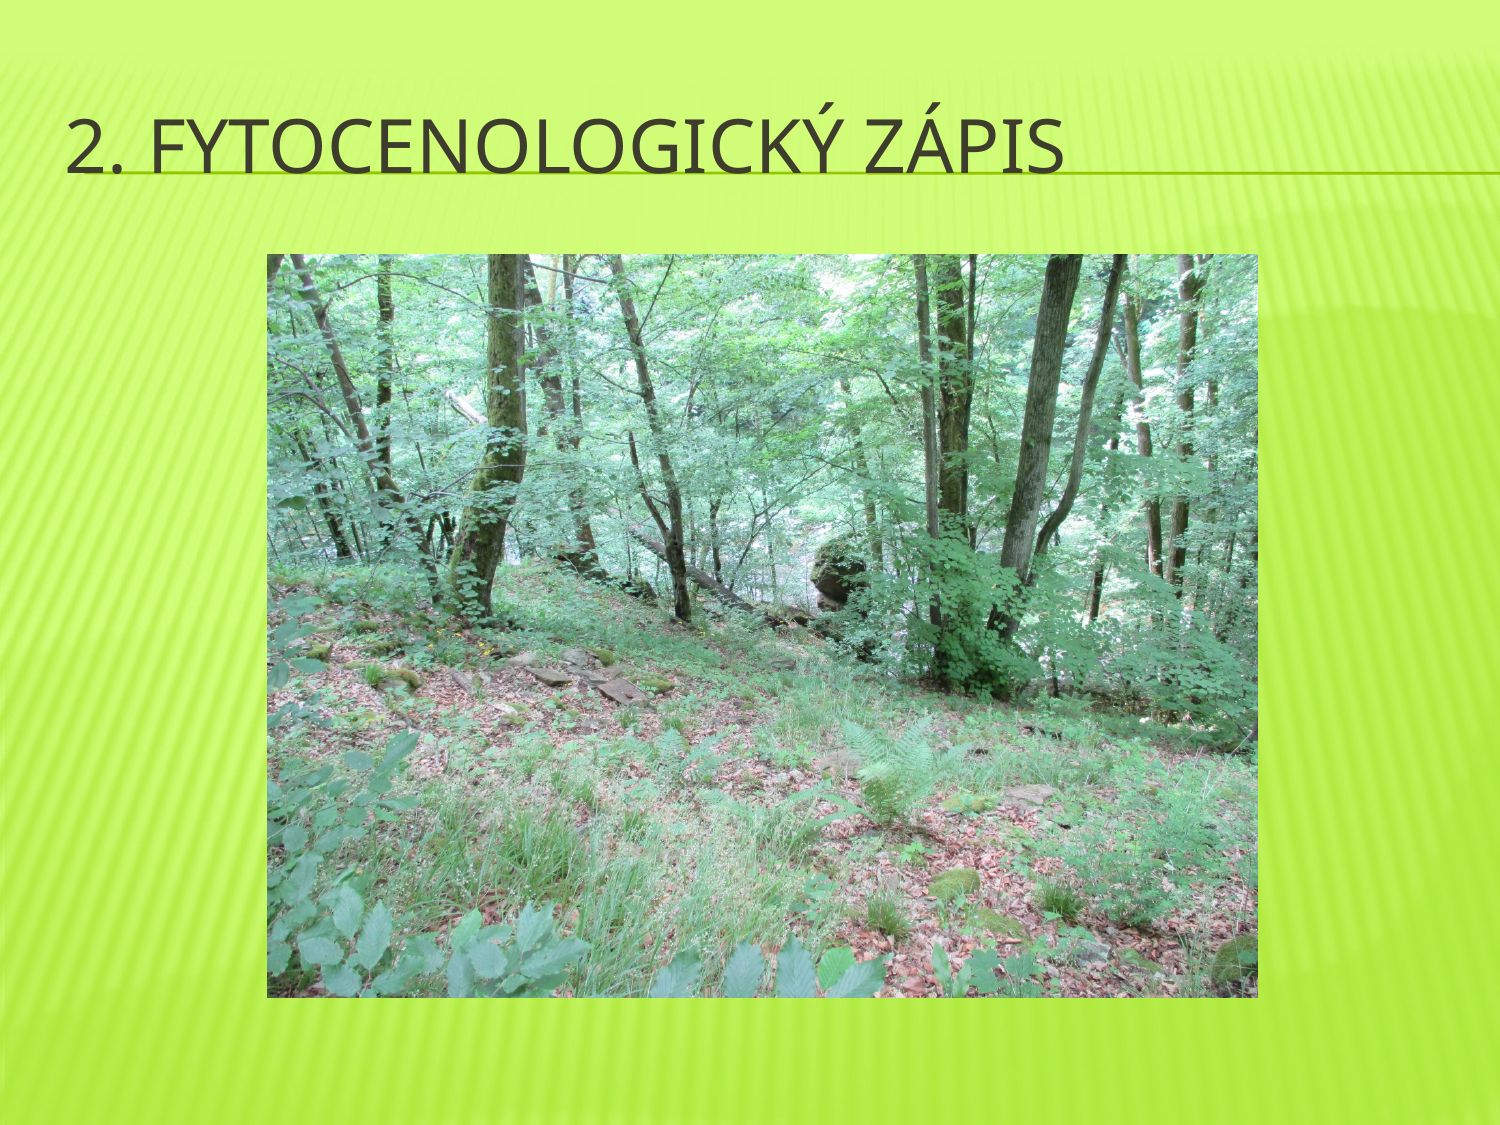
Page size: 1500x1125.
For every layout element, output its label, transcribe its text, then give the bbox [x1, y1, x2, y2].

title 2. fytocenologický zápis [50, 75, 1475, 213]
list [267, 254, 1258, 998]
